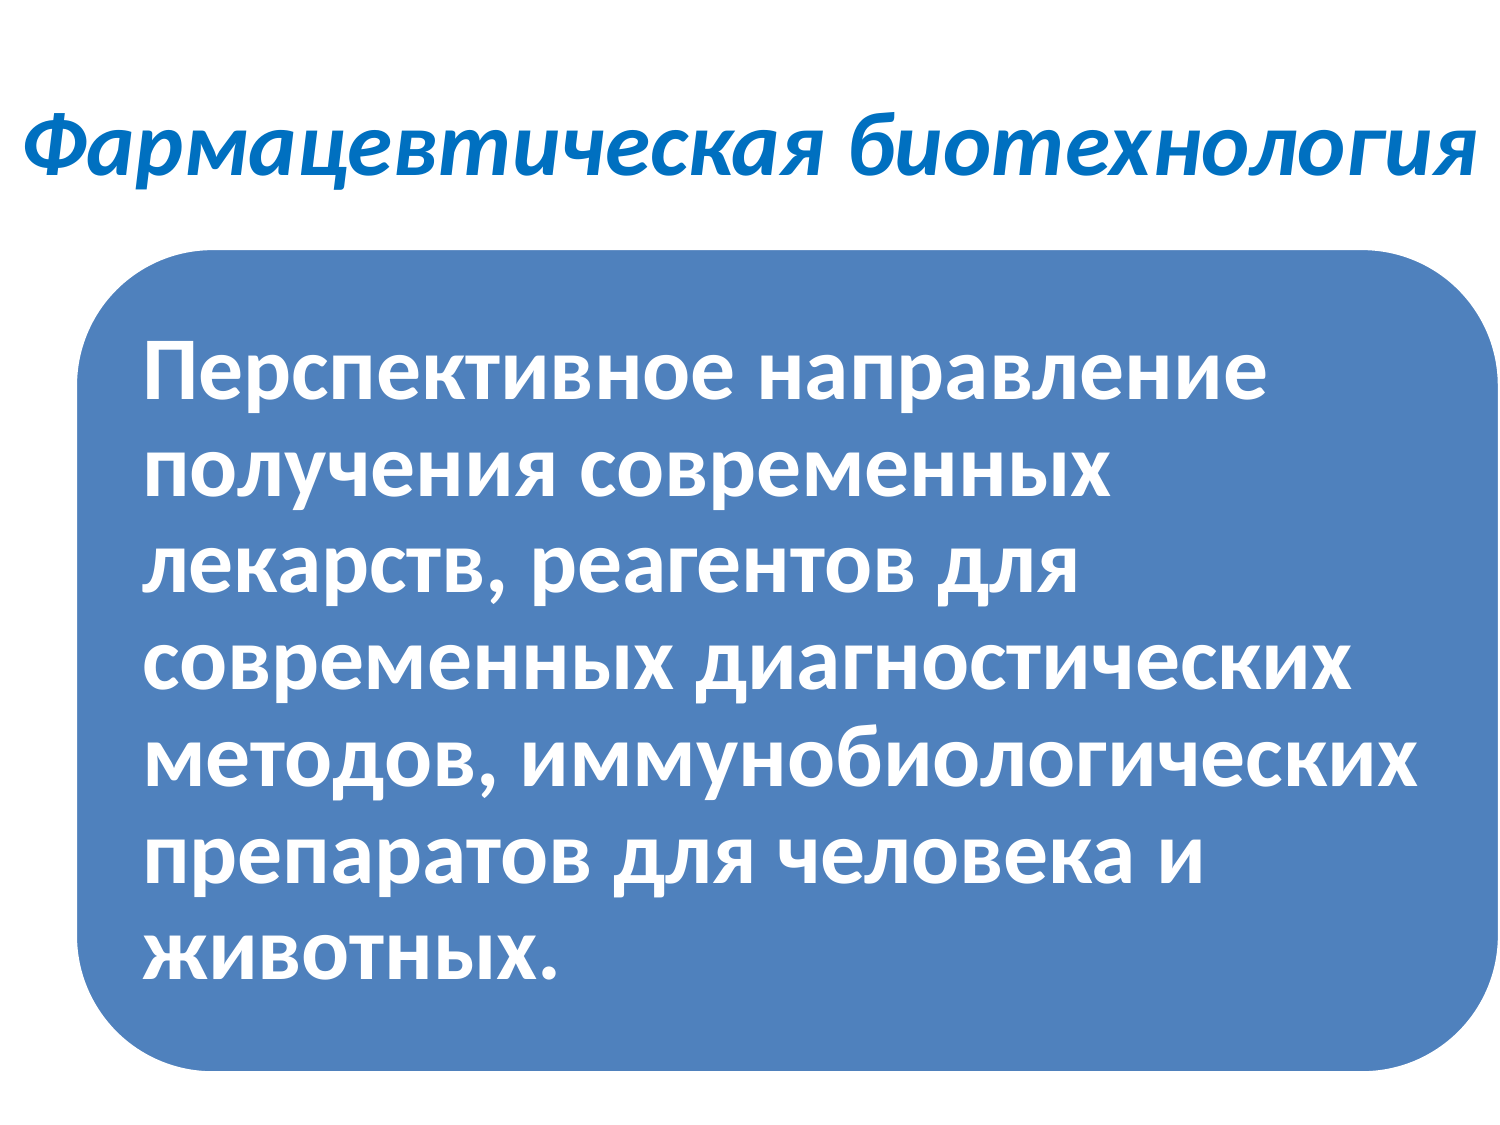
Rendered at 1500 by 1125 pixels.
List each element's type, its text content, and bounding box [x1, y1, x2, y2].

title Фармацевтическая биотехнология [0, 45, 1500, 233]
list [74, 195, 1500, 1125]
